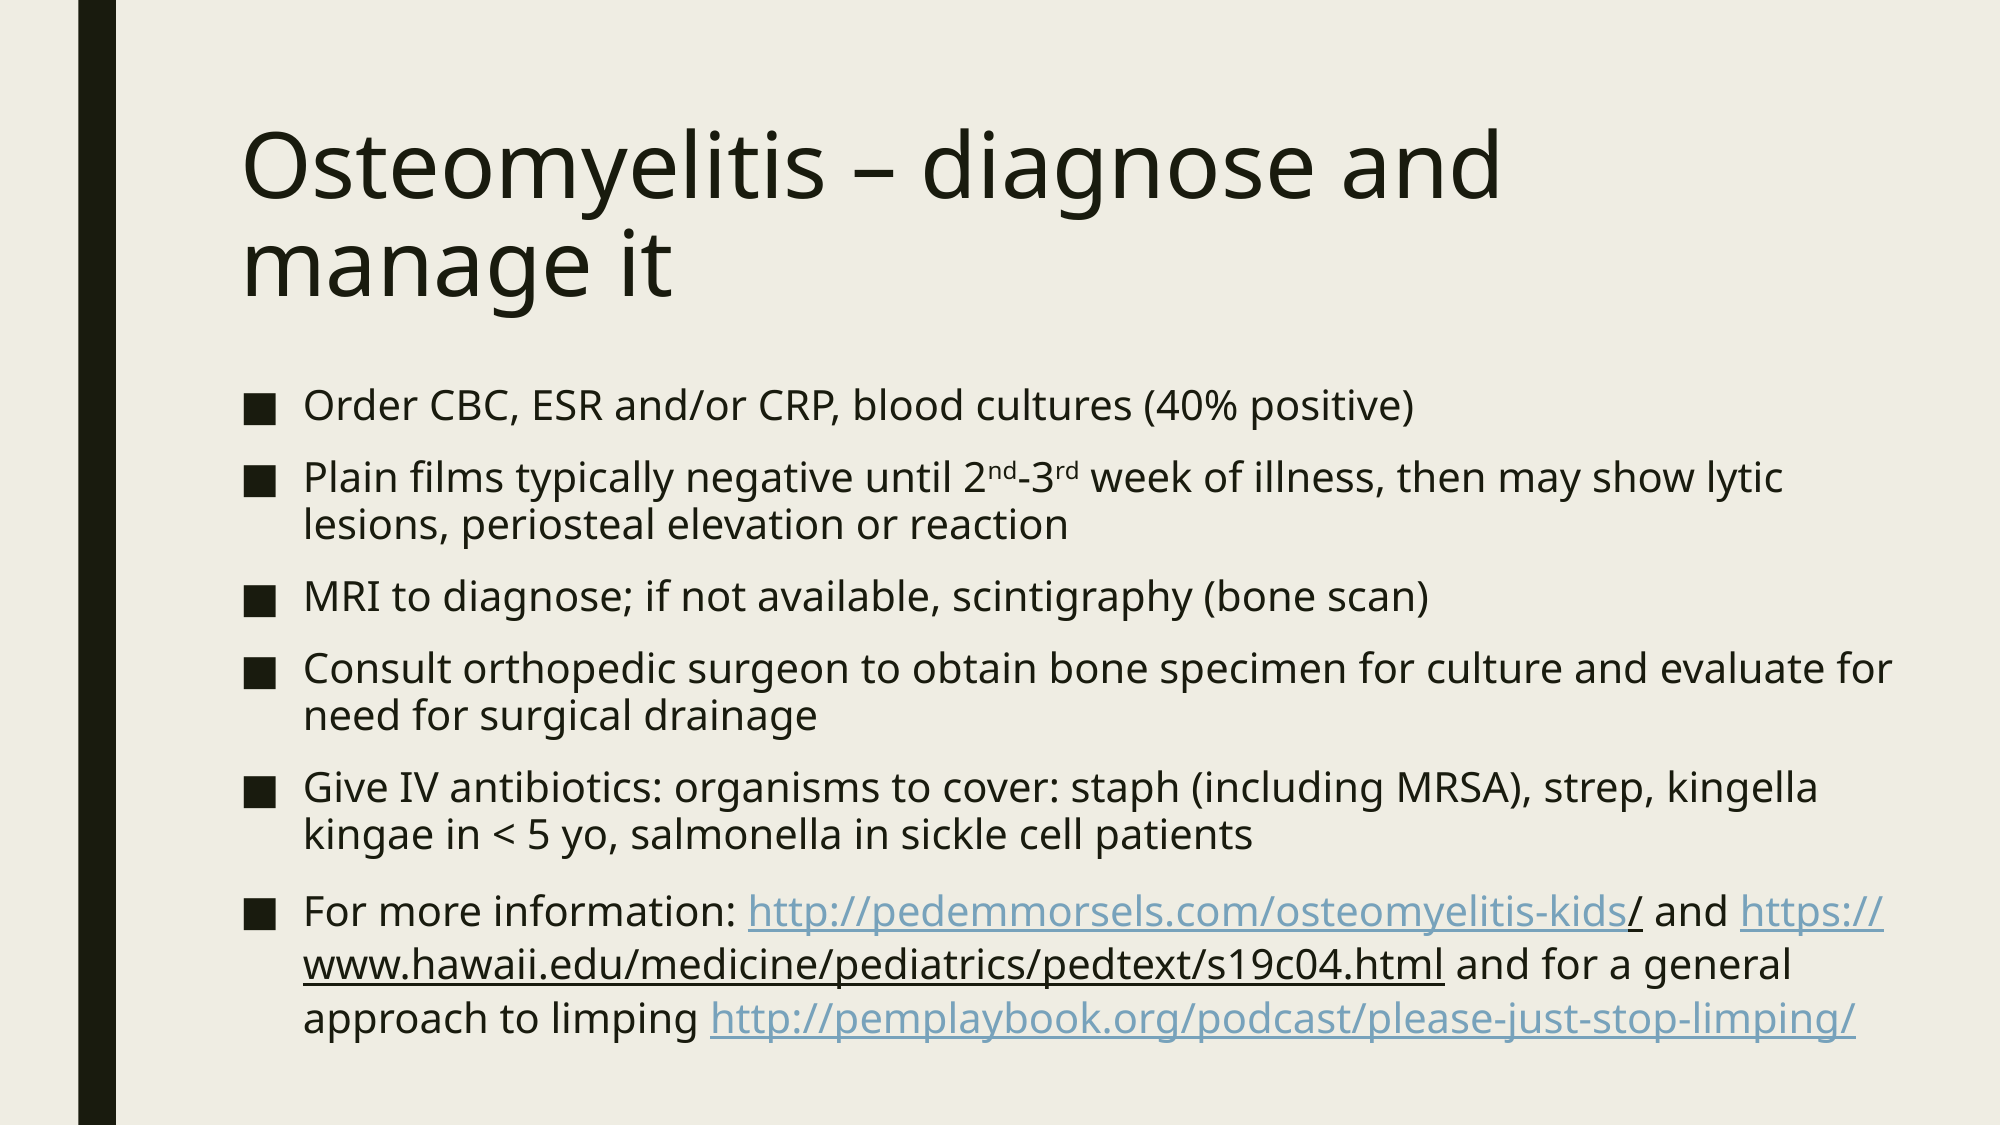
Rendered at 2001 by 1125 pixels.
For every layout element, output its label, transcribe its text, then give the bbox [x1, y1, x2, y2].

title Osteomyelitis – diagnose and manage it [225, 112, 1800, 357]
list Order CBC, ESR and/or CRP, blood cultures (40% positive) Plain films typically negative until 2nd-3rd week of illness, then may show lytic lesions, periosteal elevation or reaction MRI to diagnose; if not available, scintigraphy (bone scan) Consult orthopedic surgeon to obtain bone specimen for culture and evaluate for need for surgical drainage Give IV antibiotics: organisms to cover: staph (including MRSA), strep, kingella kingae in < 5 yo, salmonella in sickle cell patients For more information: http://pedemmorsels.com/osteomyelitis-kids/ and https://www.hawaii.edu/medicine/pediatrics/pedtext/s19c04.html and for a general approach to limping http://pemplaybook.org/podcast/please-just-stop-limping/ [225, 375, 1921, 1076]
